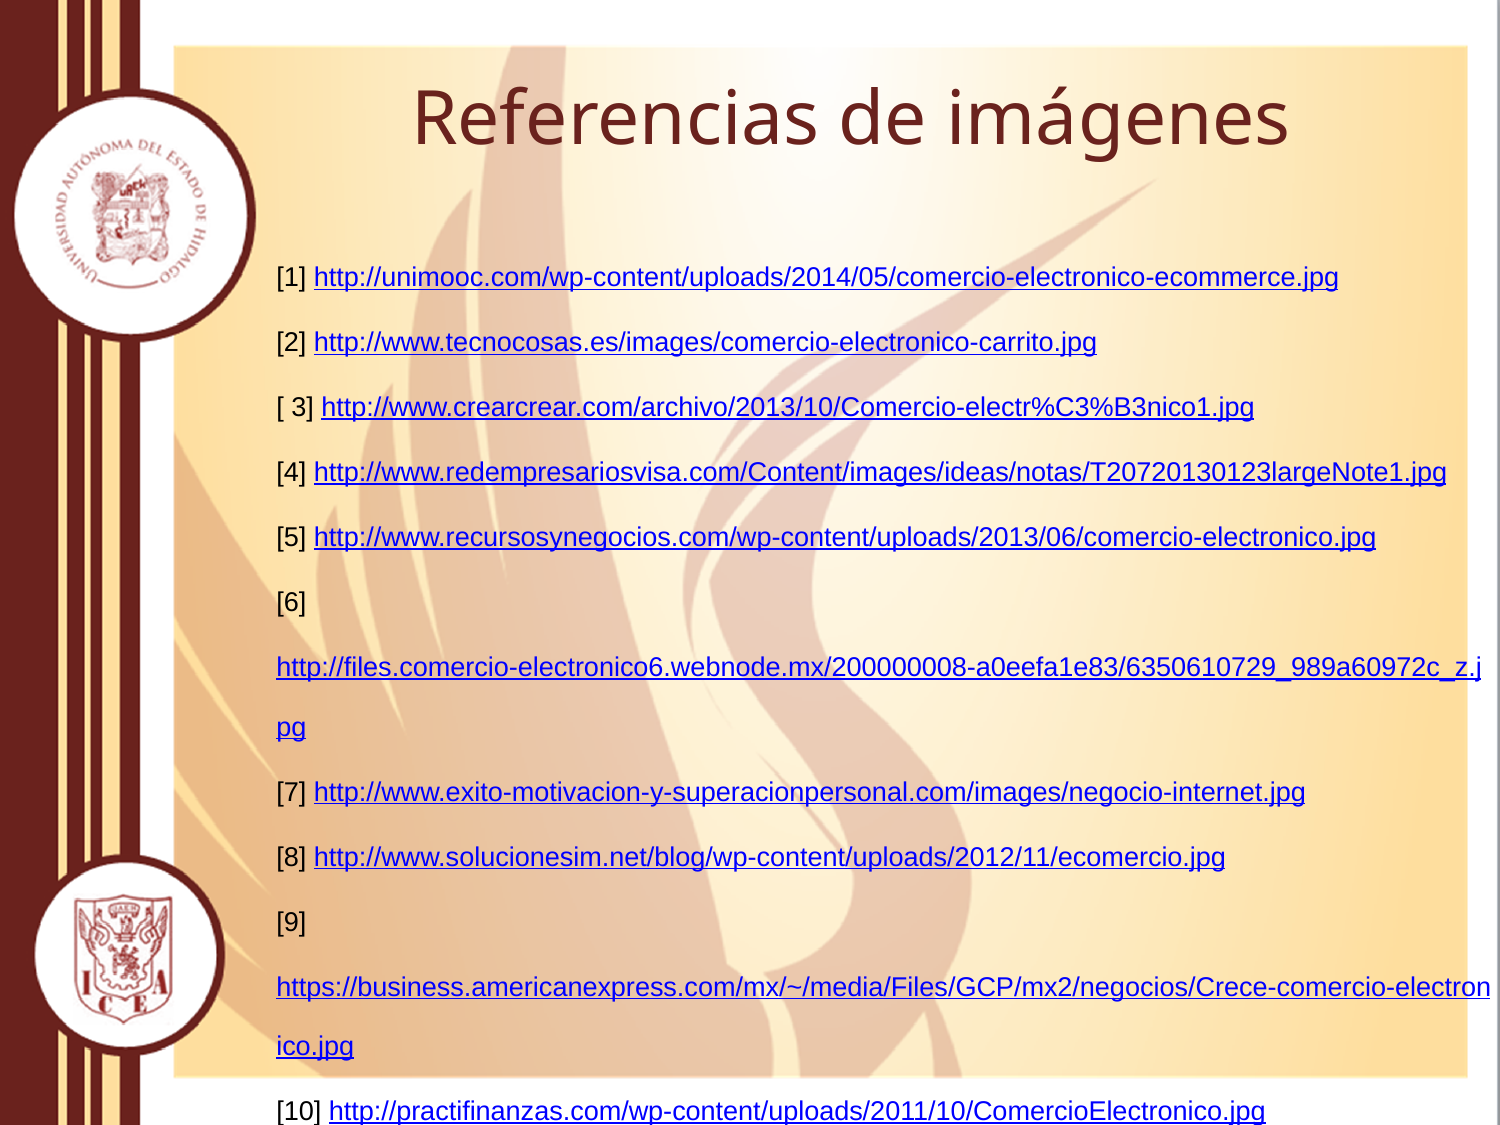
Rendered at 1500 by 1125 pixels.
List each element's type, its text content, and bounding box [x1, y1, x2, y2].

text_box [1] http://unimooc.com/wp-content/uploads/2014/05/comercio-electronico-ecommerce.jpg [2] http://www.tecnocosas.es/images/comercio-electronico-carrito.jpg [ 3] http://www.crearcrear.com/archivo/2013/10/Comercio-electr%C3%B3nico1.jpg [4] http://www.redempresariosvisa.com/Content/images/ideas/notas/T20720130123largeNote1.jpg [5] http://www.recursosynegocios.com/wp-content/uploads/2013/06/comercio-electronico.jpg [6]http://files.comercio-electronico6.webnode.mx/200000008-a0eefa1e83/6350610729_989a60972c_z.jpg [7] http://www.exito-motivacion-y-superacionpersonal.com/images/negocio-internet.jpg [8] http://www.solucionesim.net/blog/wp-content/uploads/2012/11/ecomercio.jpg [9]https://business.americanexpress.com/mx/~/media/Files/GCP/mx2/negocios/Crece-comercio-electronico.jpg [10] http://practifinanzas.com/wp-content/uploads/2011/10/ComercioElectronico.jpg [261, 219, 1500, 1015]
title Referencias de imágenes [277, 45, 1425, 185]
picture [0, 0, 1500, 1125]
